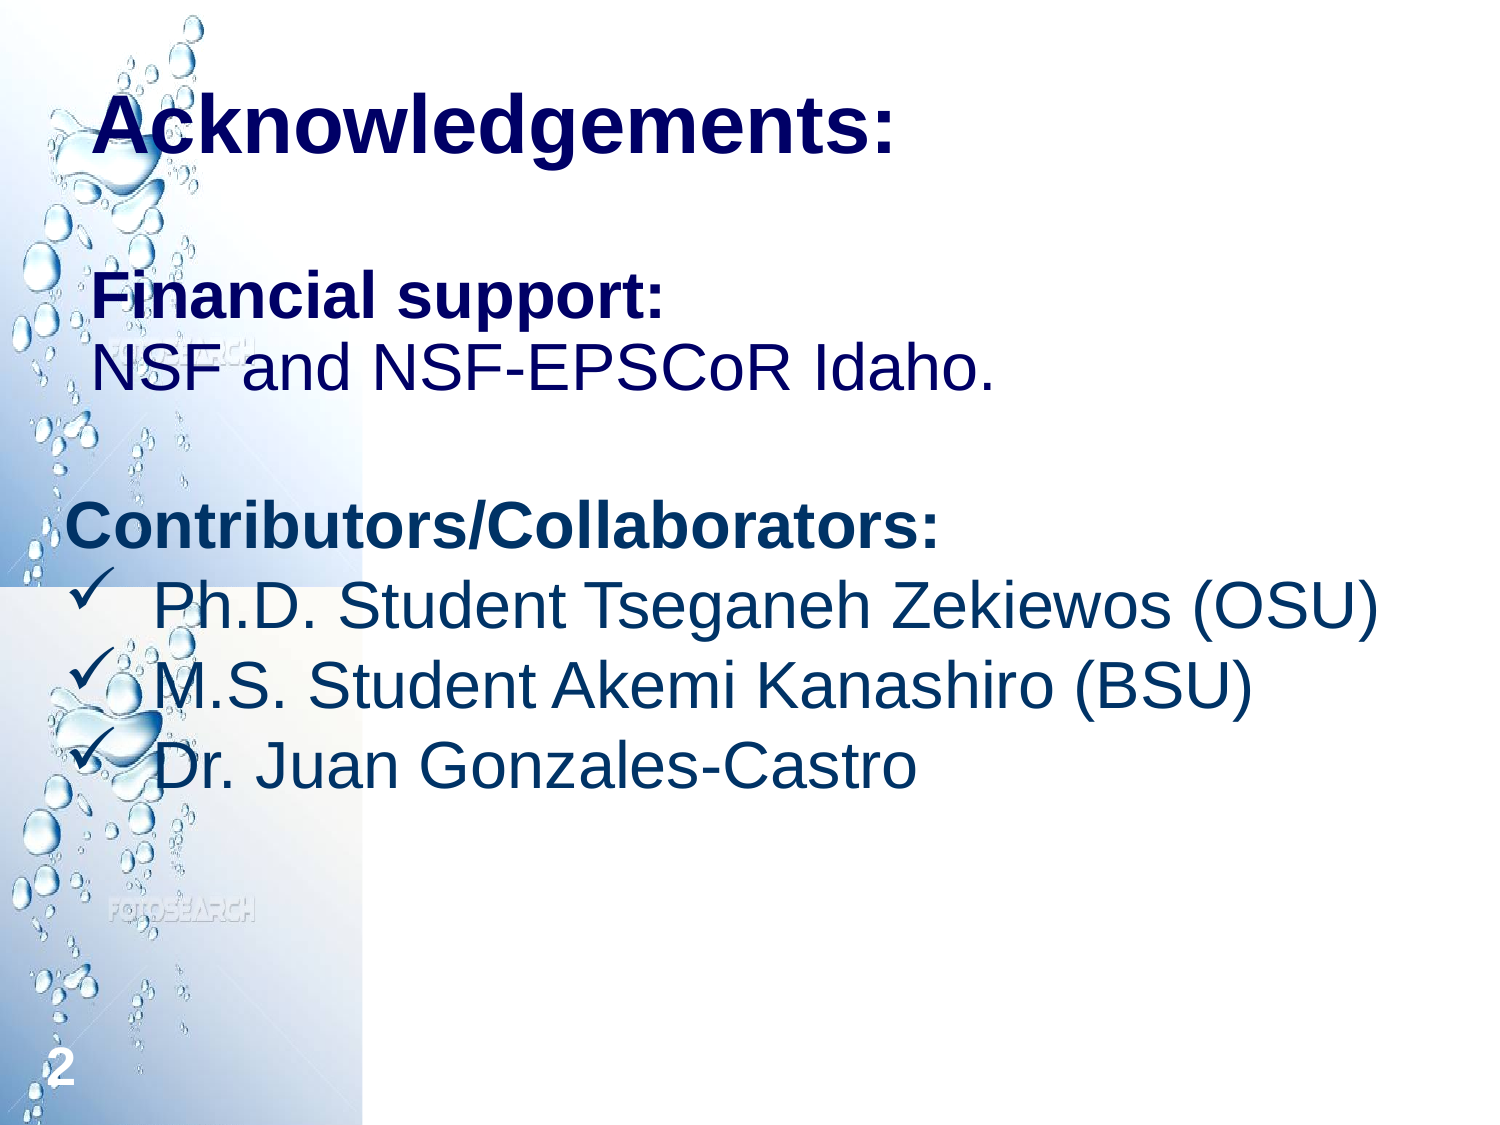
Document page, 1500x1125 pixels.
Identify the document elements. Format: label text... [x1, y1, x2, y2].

title Acknowledgements: Financial support: NSF and NSF-EPSCoR Idaho. [74, 112, 1463, 413]
slide_number 2 [13, 1023, 111, 1105]
picture [0, 0, 363, 1125]
text_box Contributors/Collaborators: Ph.D. Student Tseganeh Zekiewos (OSU) M.S. Student Akemi Kanashiro (BSU) Dr. Juan Gonzales-Castro [49, 474, 1400, 825]
